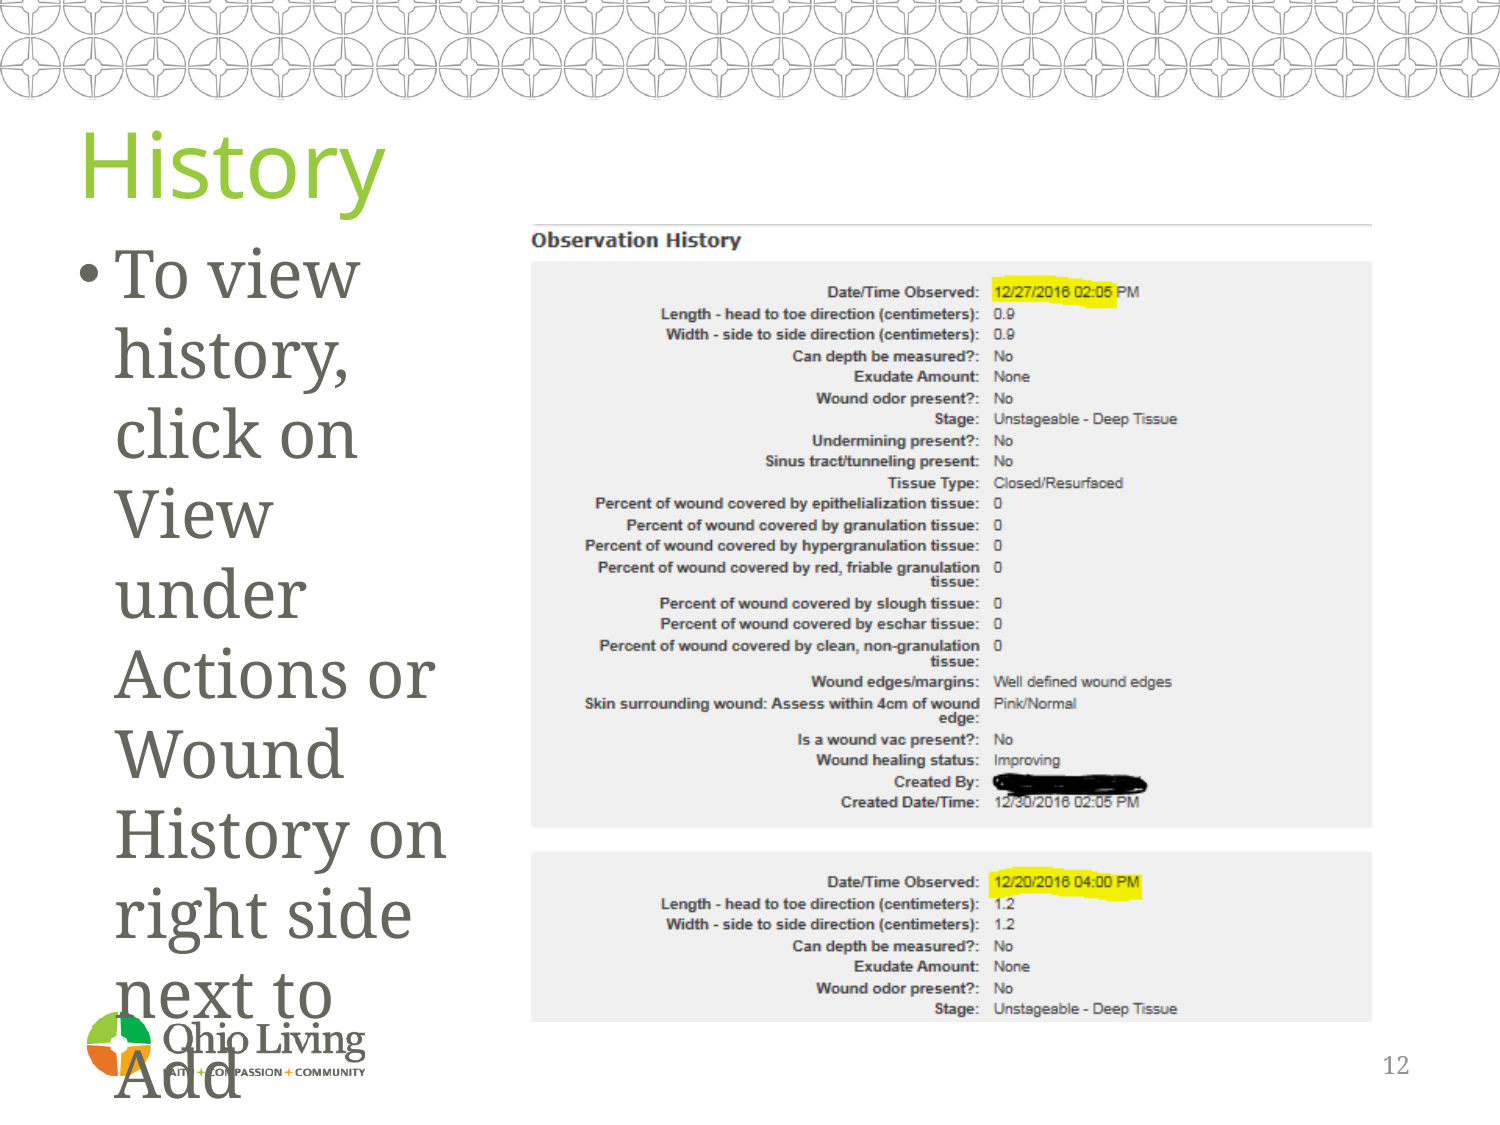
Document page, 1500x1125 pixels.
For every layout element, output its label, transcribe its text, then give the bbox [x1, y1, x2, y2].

title History [62, 99, 1413, 238]
picture [0, 0, 1500, 100]
picture [524, 224, 1372, 1023]
picture [87, 1012, 365, 1076]
list To view history, click on View under Actions or Wound History on right side next to Add [62, 238, 475, 963]
slide_number 12 [1074, 1042, 1425, 1103]
